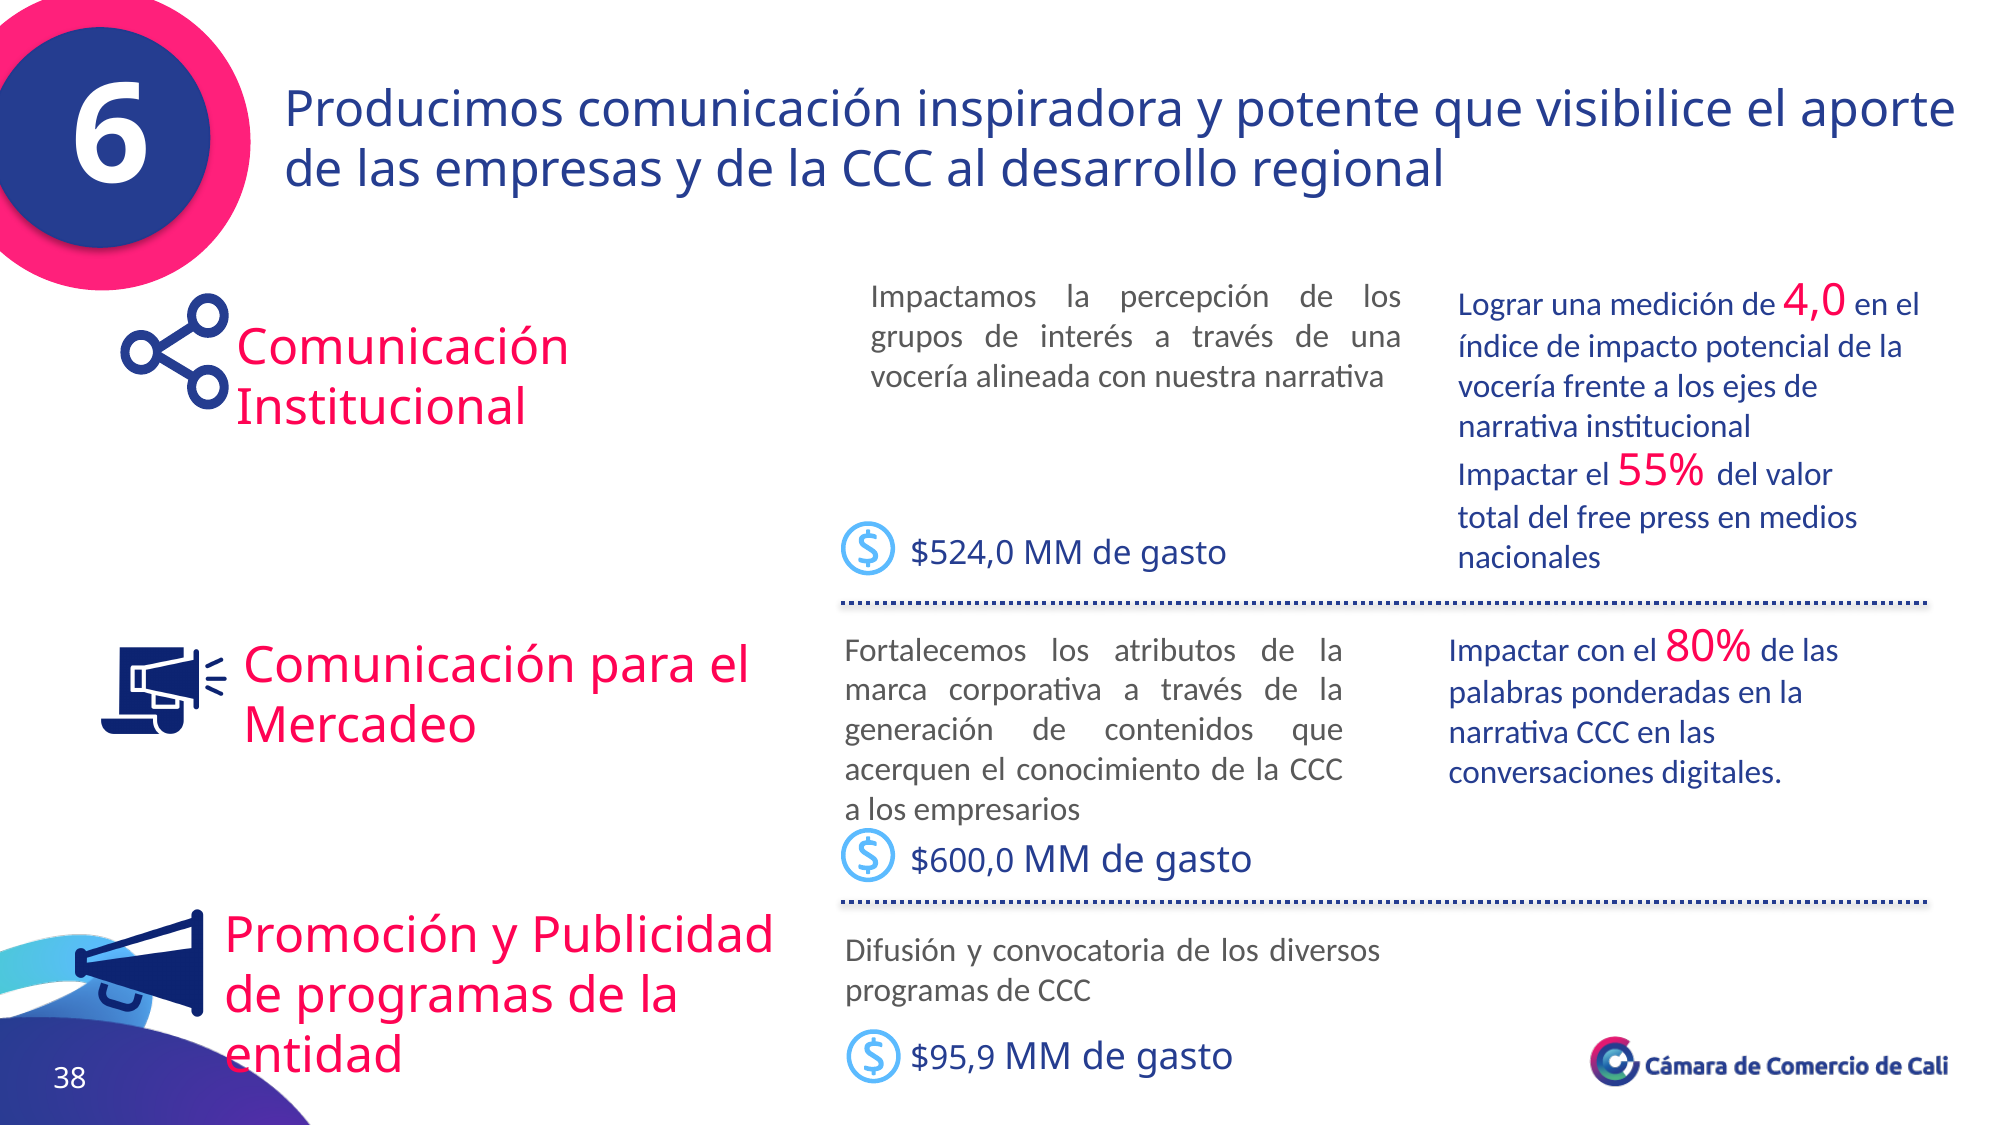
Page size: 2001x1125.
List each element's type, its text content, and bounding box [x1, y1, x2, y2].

text_box Impactar con el 80% de las palabras ponderadas en la narrativa CCC en las conversaciones digitales. [1434, 613, 1903, 798]
text_box [120, 293, 229, 410]
text_box Fortalecemos los atributos de la marca corporativa a través de la generación de contenidos que acerquen el conocimiento de la CCC a los empresarios [829, 620, 1359, 835]
text_box Promoción y Publicidad de programas de la entidad [209, 895, 834, 1090]
text_box Impactamos la percepción de los grupos de interés a través de una vocería alineada con nuestra narrativa [855, 266, 1418, 402]
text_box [840, 827, 896, 883]
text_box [846, 1029, 901, 1084]
text_box 6 [11, 68, 166, 217]
picture [0, 906, 2000, 1125]
text_box [14, 27, 211, 248]
text_box Difusión y convocatoria de los diversos programas de CCC [829, 920, 1396, 1015]
text_box Lograr una medición de 4,0 en el índice de impacto potencial de la vocería frente a los ejes de narrativa institucional [1443, 263, 1955, 452]
text_box [0, 72, 11, 203]
text_box Impactar el 55% del valor total del free press en medios nacionales [1442, 428, 1903, 583]
text_box Comunicación para el Mercadeo [228, 625, 829, 761]
text_box Producimos comunicación inspiradora y potente que visibilice el aporte de las empresas y de la CCC al desarrollo regional [269, 68, 1981, 258]
text_box $524,0 MM de gasto [899, 524, 1256, 579]
picture [88, 638, 231, 744]
text_box [0, 20, 220, 260]
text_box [840, 521, 896, 576]
text_box $95,9 MM de gasto [895, 1024, 1280, 1085]
text_box $600,0 MM de gasto [898, 835, 1280, 888]
text_box Comunicación Institucional [222, 307, 847, 442]
